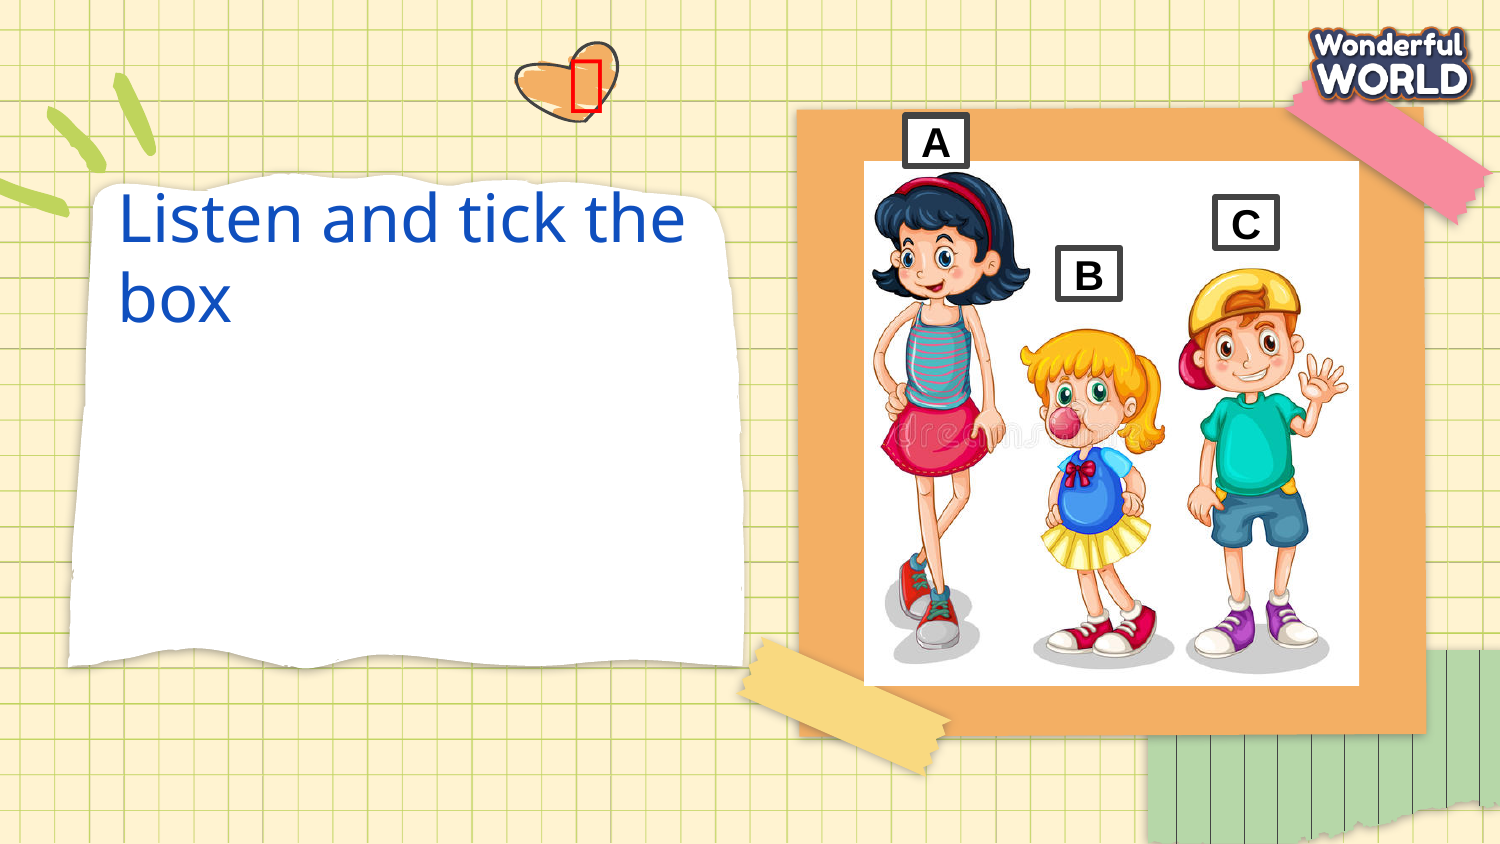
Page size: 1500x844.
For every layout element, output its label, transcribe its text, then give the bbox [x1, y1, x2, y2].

text_box [913, 175, 1427, 736]
picture [0, 0, 1500, 843]
picture [1299, 803, 1500, 843]
picture [863, 157, 1360, 686]
text_box  [549, 31, 625, 136]
text_box [796, 107, 1333, 672]
text_box A [903, 113, 969, 156]
text_box [1284, 93, 1494, 226]
title Listen and tick the box [102, 215, 793, 296]
text_box [799, 732, 812, 737]
text_box [735, 636, 952, 778]
text_box [67, 173, 745, 669]
